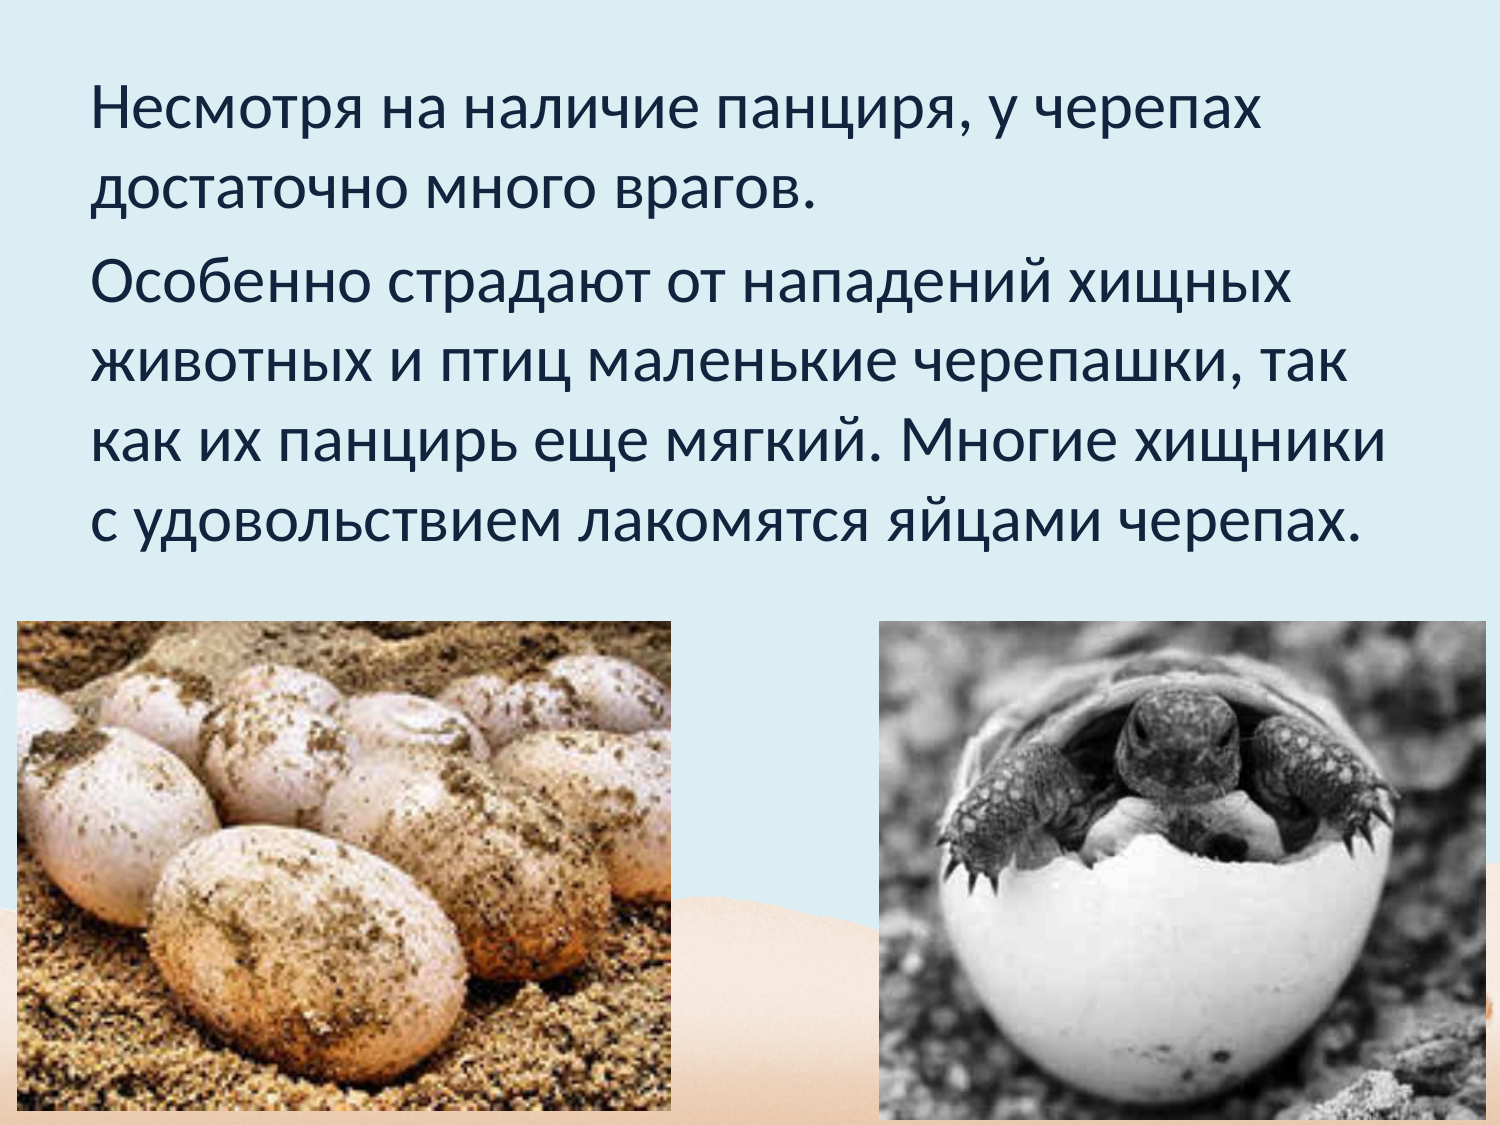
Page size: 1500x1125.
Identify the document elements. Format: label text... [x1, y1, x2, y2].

picture [879, 621, 1487, 1121]
picture [17, 621, 671, 1112]
list Несмотря на наличие панциря, у черепах достаточно много врагов. Особенно страдают от нападений хищных животных и птиц маленькие черепашки, так как их панцирь еще мягкий. Многие хищники с удовольствием лакомятся яйцами черепах. [75, 54, 1425, 1005]
